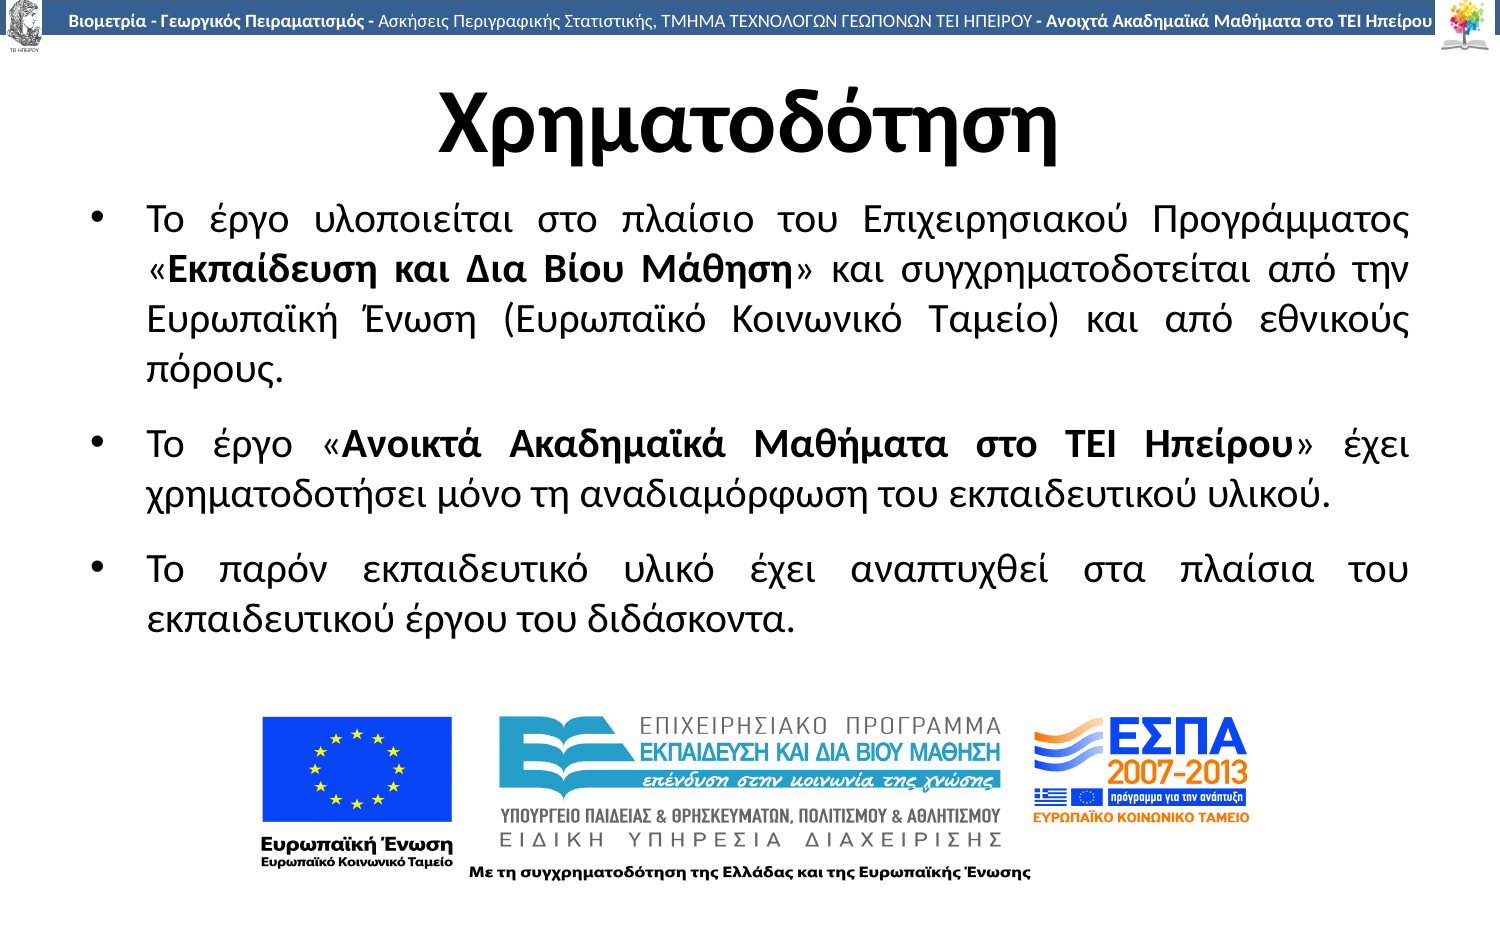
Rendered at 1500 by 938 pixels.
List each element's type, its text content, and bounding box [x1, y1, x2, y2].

title Χρηματοδότηση [75, 37, 1425, 183]
picture [218, 690, 1282, 903]
picture [6, 0, 42, 54]
picture [1435, 0, 1495, 52]
list Το έργο υλοποιείται στο πλαίσιο του Επιχειρησιακού Προγράμματος «Εκπαίδευση και Δια Βίου Μάθηση» και συγχρηματοδοτείται από την Ευρωπαϊκή Ένωση (Ευρωπαϊκό Κοινωνικό Ταμείο) και από εθνικούς πόρους. Το έργο «Ανοικτά Ακαδημαϊκά Μαθήματα στο TEI Ηπείρου» έχει χρηματοδοτήσει μόνο τη αναδιαμόρφωση του εκπαιδευτικού υλικού. Το παρόν εκπαιδευτικό υλικό έχει αναπτυχθεί στα πλαίσια του εκπαιδευτικού έργου του διδάσκοντα. [75, 183, 1425, 802]
